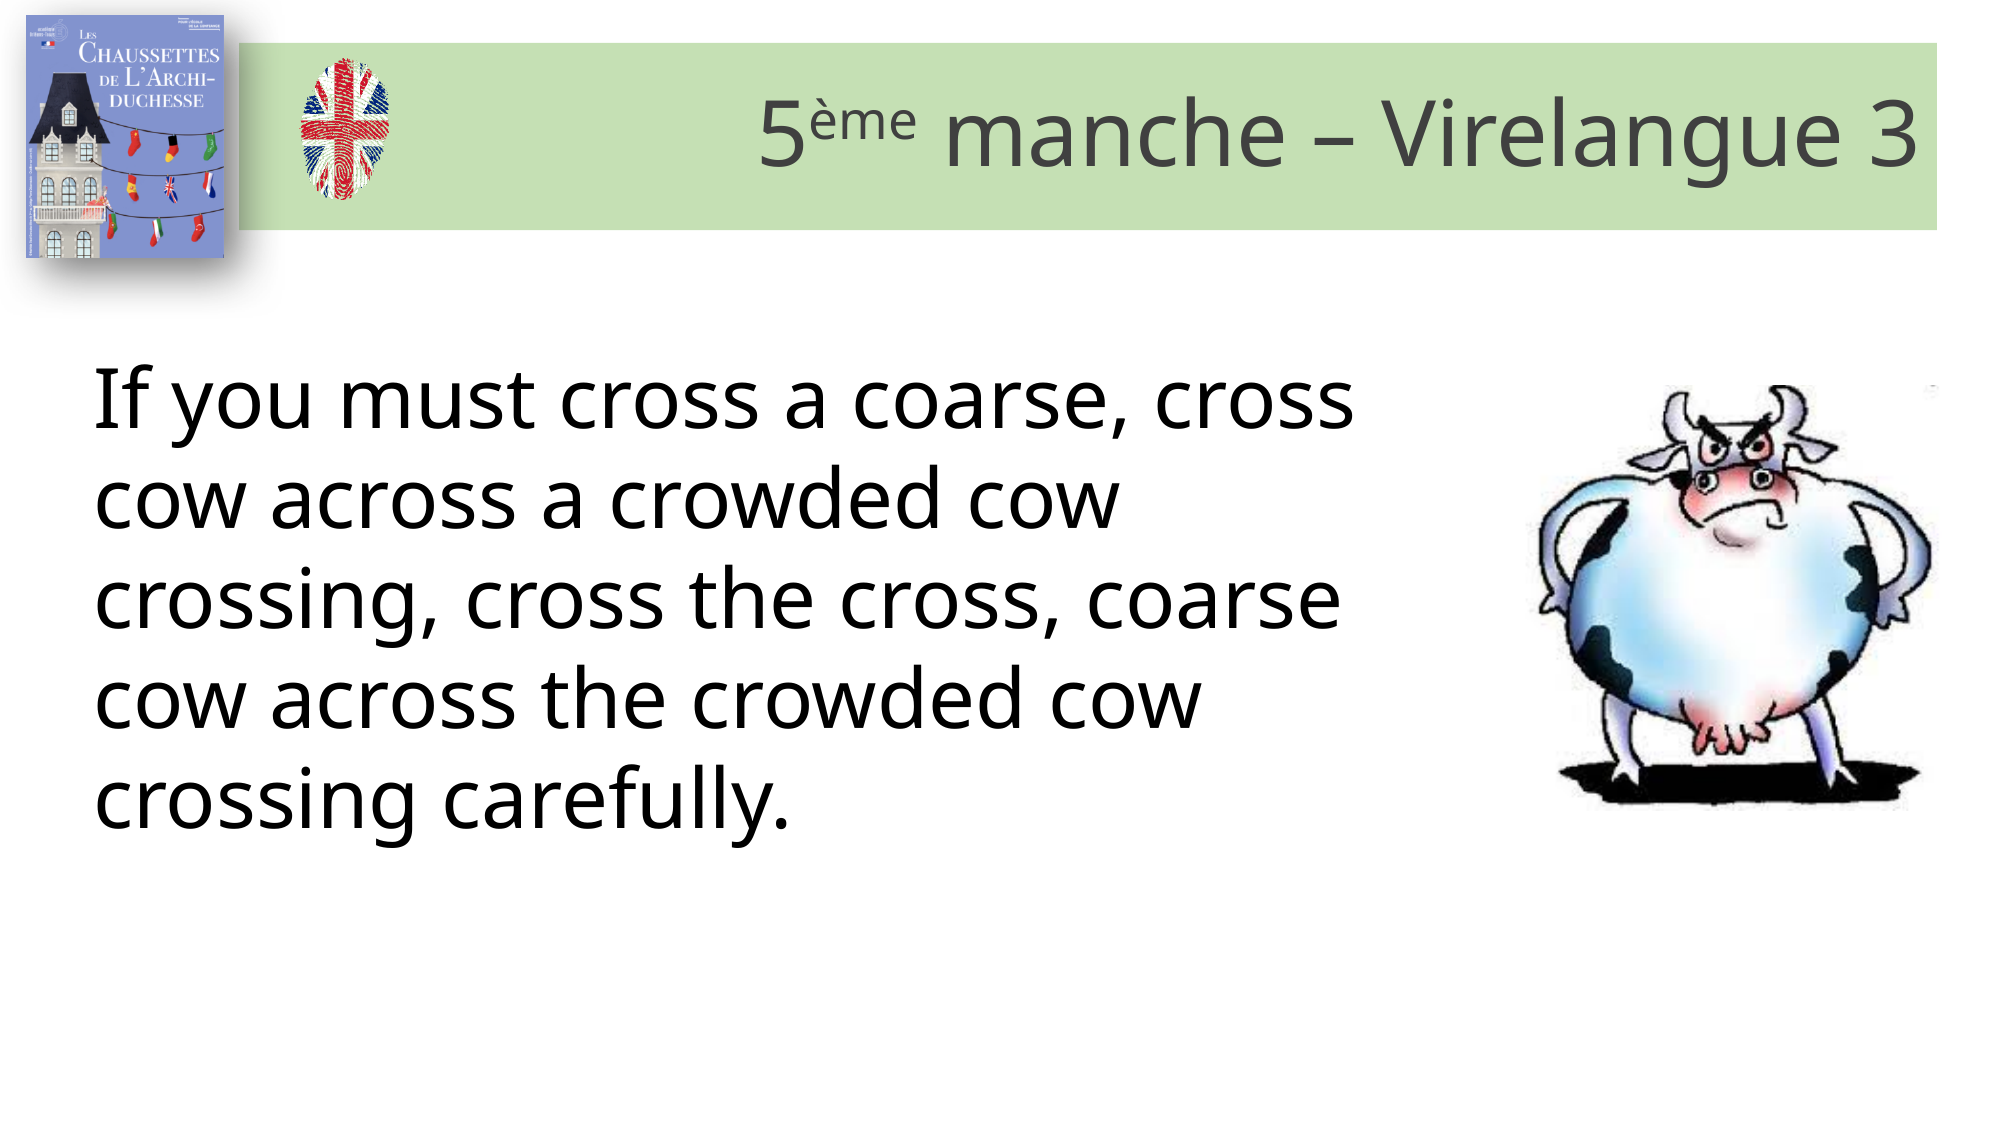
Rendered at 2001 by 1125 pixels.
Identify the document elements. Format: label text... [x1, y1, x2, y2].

text_box If you must cross a coarse, cross cow across a crowded cow crossing, cross the cross, coarse cow across the crowded cow crossing carefully. [78, 338, 1473, 853]
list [26, 15, 224, 258]
title 5ème manche – Virelangue 3 [271, 42, 1937, 231]
picture [1511, 385, 1943, 811]
picture [299, 58, 389, 200]
